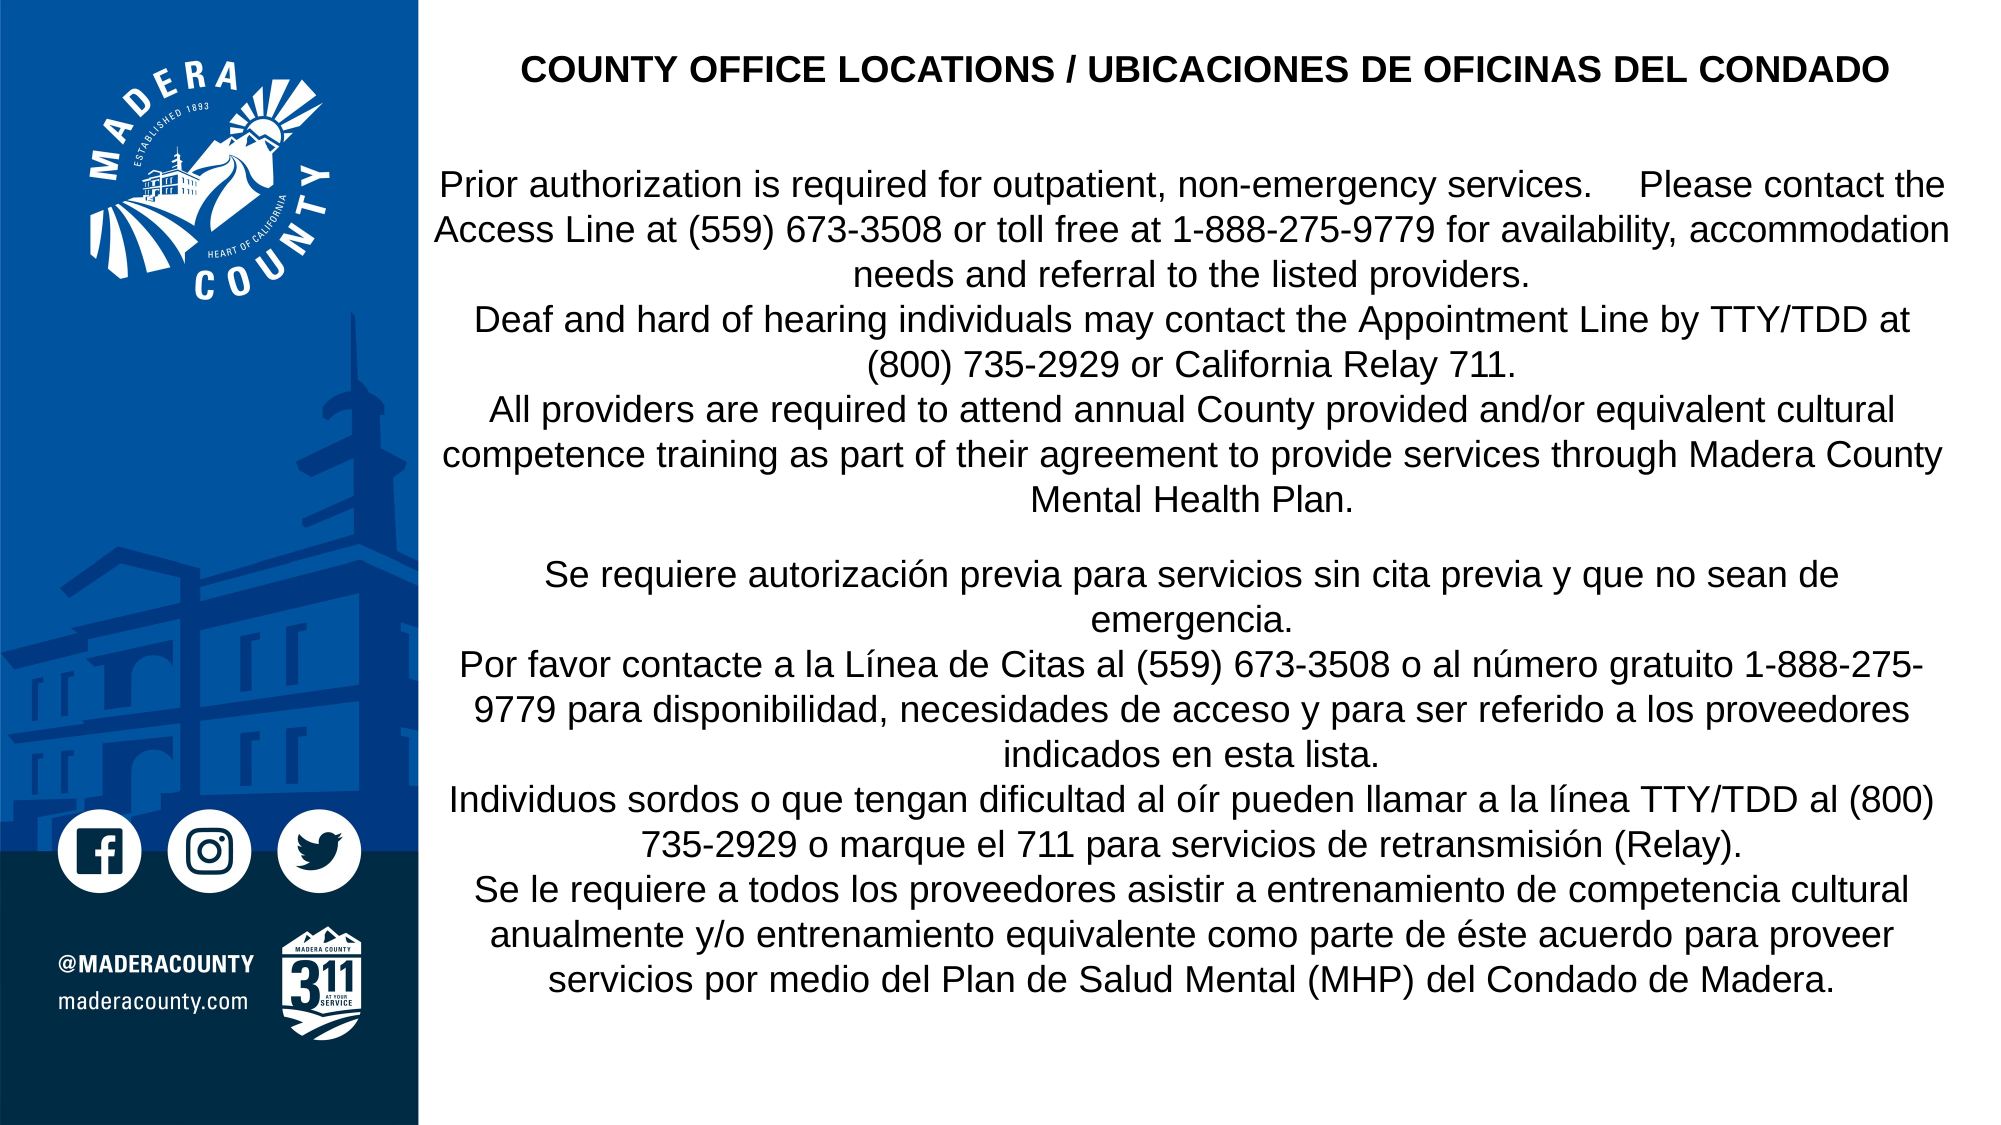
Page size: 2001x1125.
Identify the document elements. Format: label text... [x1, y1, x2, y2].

text_box Prior authorization is required for outpatient, non-emergency services. Please contact the Access Line at (559) 673-3508 or toll free at 1-888-275-9779 for availability, accommodation needs and referral to the listed providers. Deaf and hard of hearing individuals may contact the Appointment Line by TTY/TDD at (800) 735-2929 or California Relay 711. All providers are required to attend annual County provided and/or equivalent cultural competence training as part of their agreement to provide services through Madera County Mental Health Plan. Se requiere autorización previa para servicios sin cita previa y que no sean de emergencia. Por favor contacte a la Línea de Citas al (559) 673-3508 o al número gratuito 1-888-275- 9779 para disponibilidad, necesidades de acceso y para ser referido a los proveedores indicados en esta lista. Individuos sordos o que tengan dificultad al oír pueden llamar a la línea TTY/TDD al (800) 735-2929 o marque el 711 para servicios de retransmisión (Relay). Se le requiere a todos los proveedores asistir a entrenamiento de competencia cultural anualmente y/o entrenamiento equivalente como parte de éste acuerdo para proveer servicios por medio del Plan de Salud Mental (MHP) del Condado de Madera. [423, 157, 1960, 1000]
picture [0, 0, 419, 1125]
title COUNTY OFFICE LOCATIONS / UBICACIONES DE OFICINAS DEL CONDADO [518, 42, 1894, 233]
